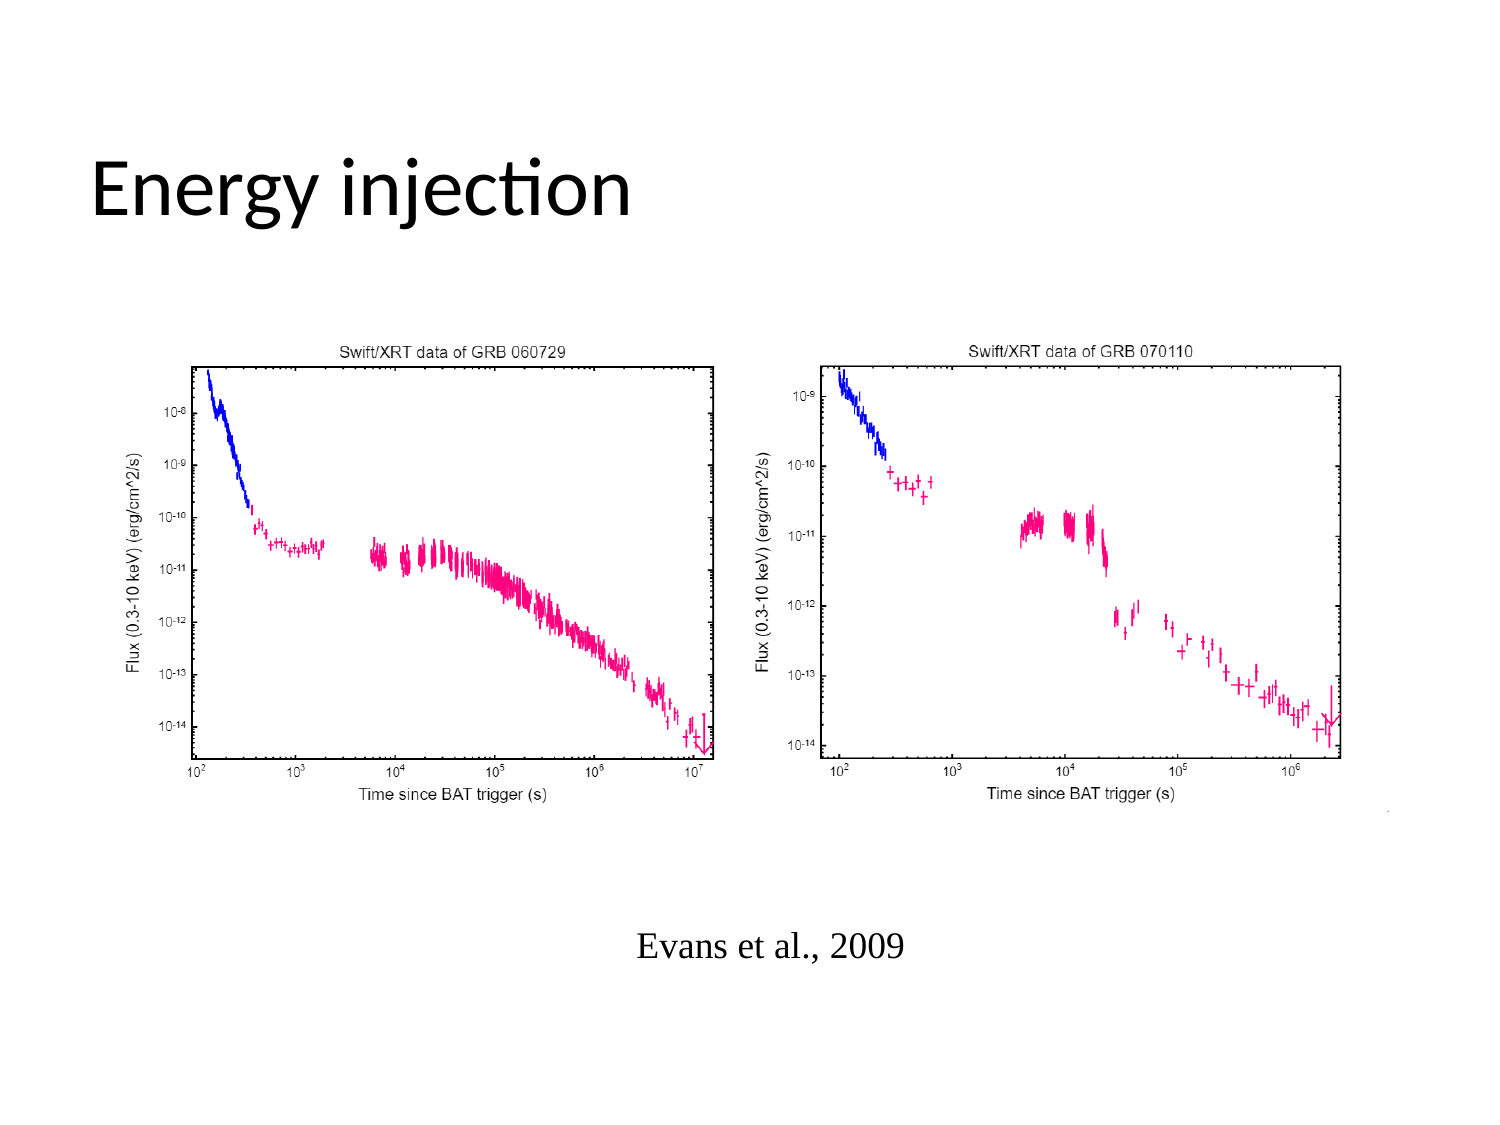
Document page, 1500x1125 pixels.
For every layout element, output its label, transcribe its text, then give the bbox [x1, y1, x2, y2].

picture [738, 338, 1389, 812]
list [94, 333, 751, 811]
text_box Evans et al., 2009 [621, 913, 936, 974]
title Energy injection [75, 88, 1426, 277]
